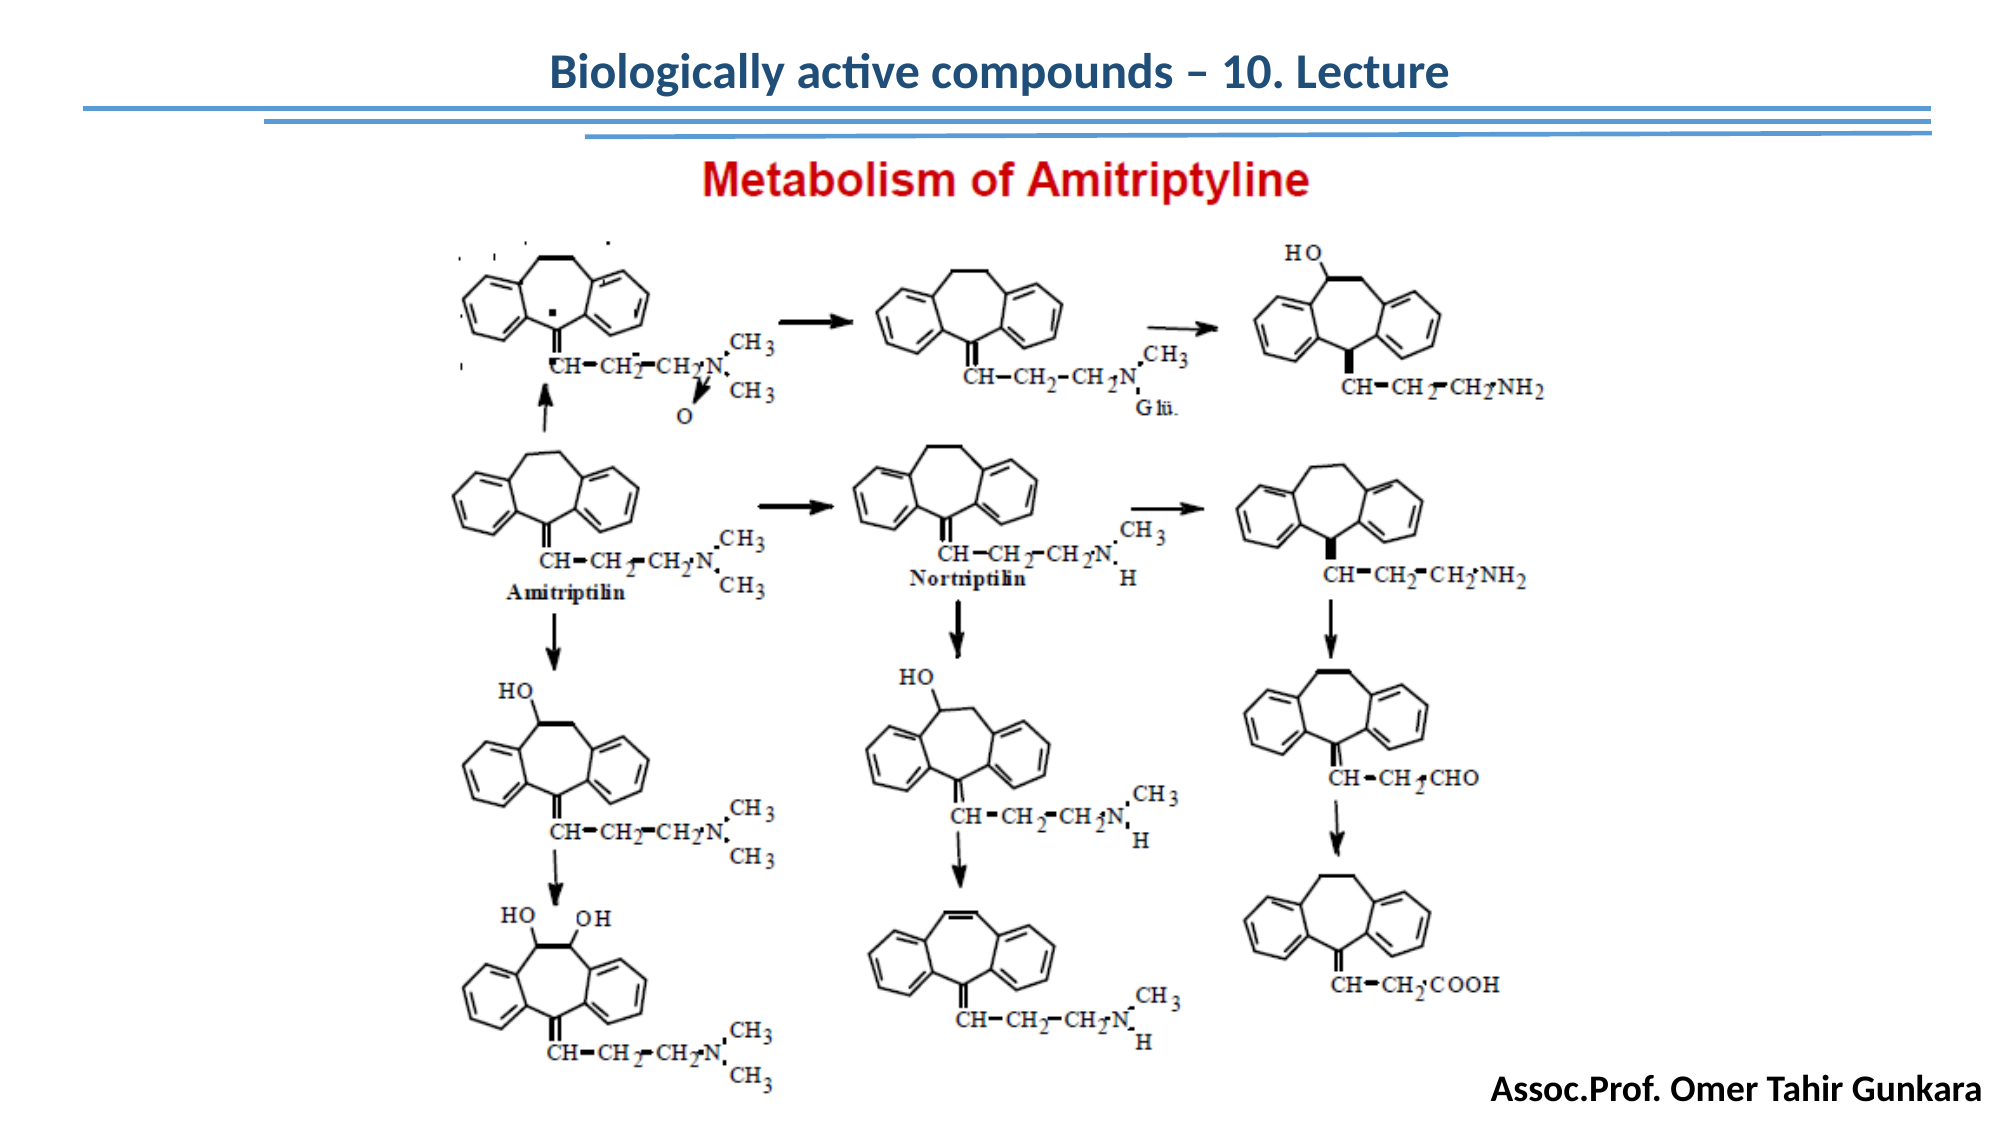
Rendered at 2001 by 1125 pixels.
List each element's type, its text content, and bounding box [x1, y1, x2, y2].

text_box Assoc.Prof. Omer Tahir Gunkara [1475, 1056, 1999, 1116]
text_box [584, 133, 1932, 137]
text_box Biologically active compounds – 10. Lecture [249, 37, 1750, 108]
picture [416, 148, 1584, 1110]
